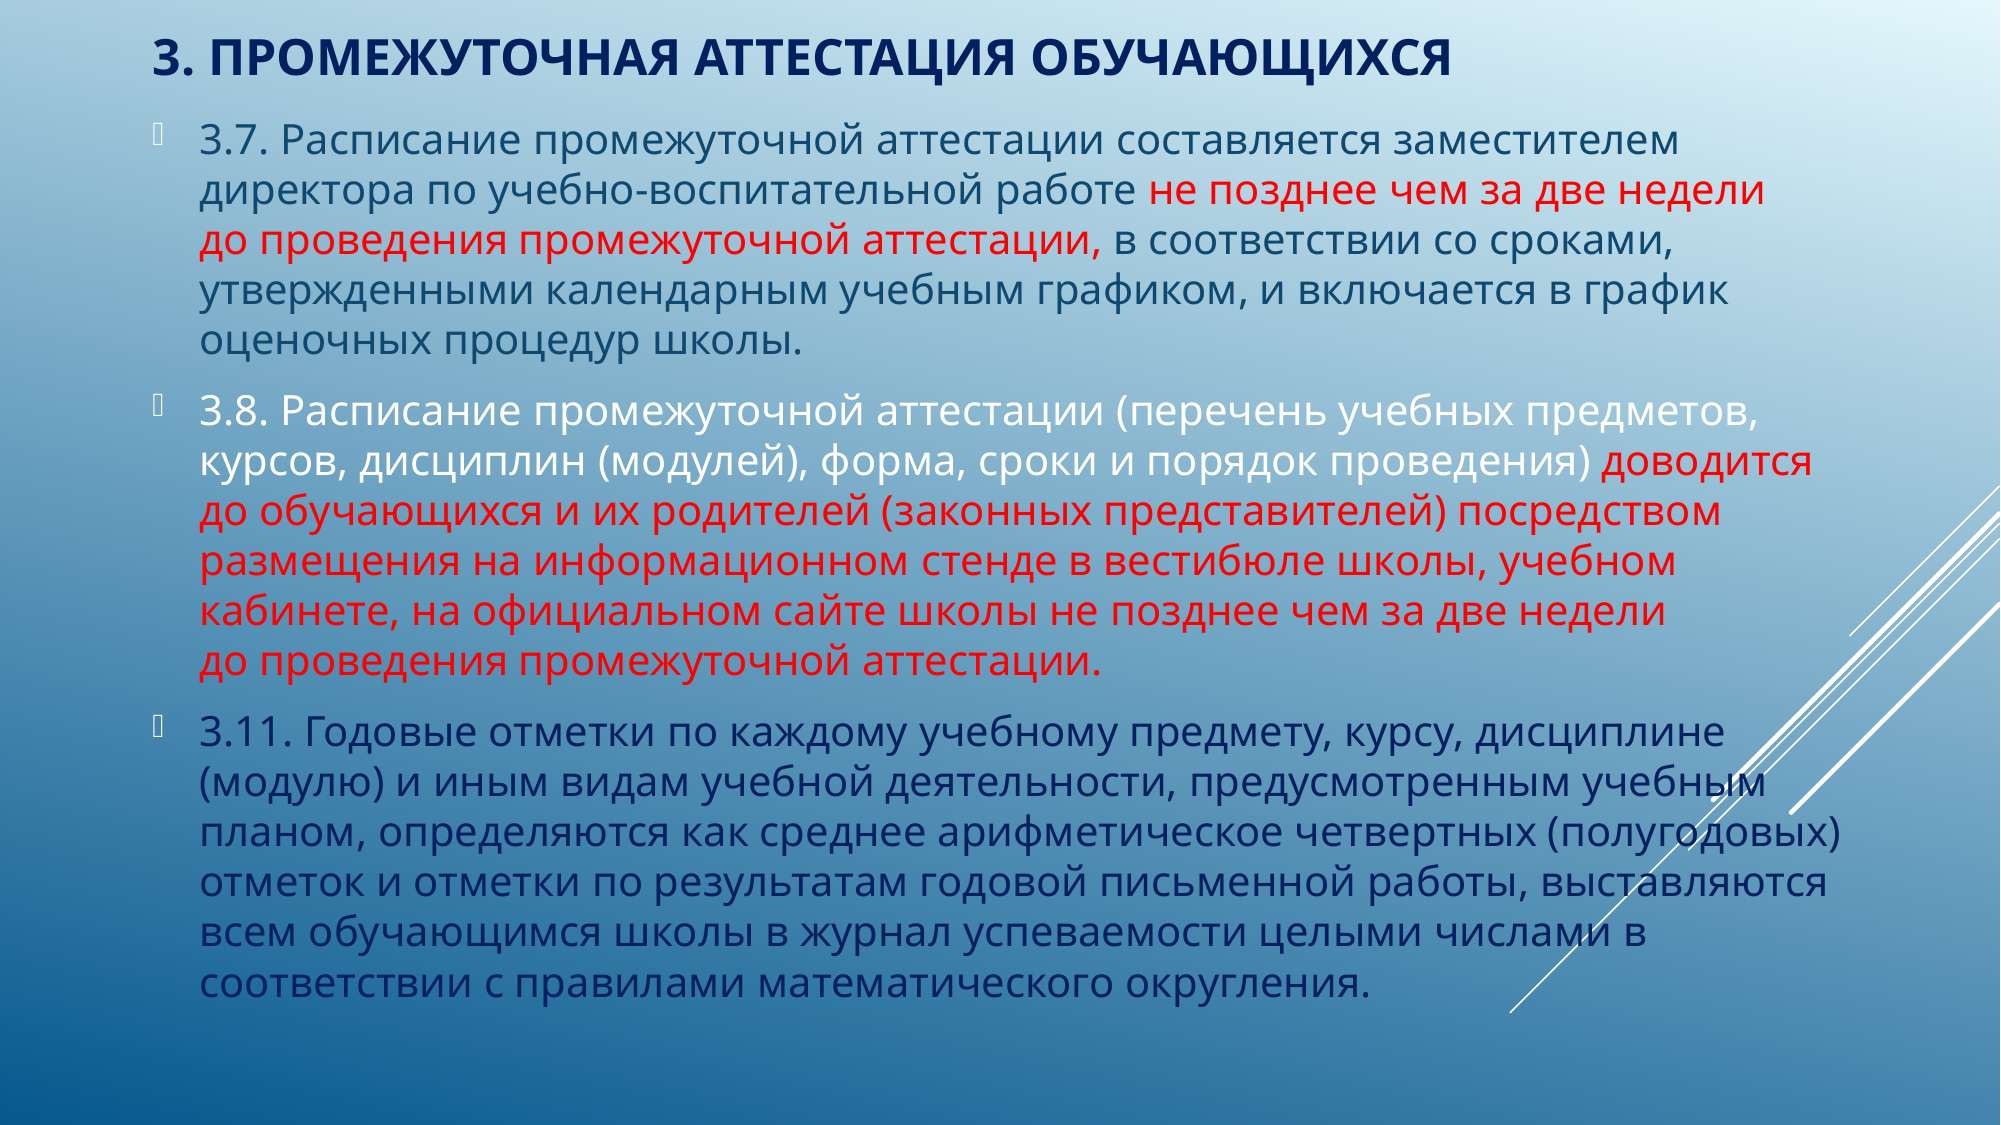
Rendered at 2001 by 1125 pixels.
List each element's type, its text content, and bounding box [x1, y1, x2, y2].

list 3.7. Расписание промежуточной аттестации составляется заместителем директора по учебно-воспитательной работе не позднее чем за две недели до проведения промежуточной аттестации, в соответствии со сроками, утвержденными календарным учебным графиком, и включается в график оценочных процедур школы. 3.8. Расписание промежуточной аттестации (перечень учебных предметов, курсов, дисциплин (модулей), форма, сроки и порядок проведения) доводится до обучающихся и их родителей (законных представителей) посредством размещения на информационном стенде в вестибюле школы, учебном кабинете, на официальном сайте школы не позднее чем за две недели до проведения промежуточной аттестации. 3.11. Годовые отметки по каждому учебному предмету, курсу, дисциплине (модулю) и иным видам учебной деятельности, предусмотренным учебным планом, определяются как среднее арифметическое четвертных (полугодовых) отметок и отметки по результатам годовой письменной работы, выставляются всем обучающимся школы в журнал успеваемости целыми числами в соответствии с правилами математического округления. [137, 95, 1863, 1094]
title 3. ПРОМЕЖУТОЧНАЯ АТТЕСТАЦИЯ ОБУЧАЮЩИХСЯ [137, 16, 1863, 95]
